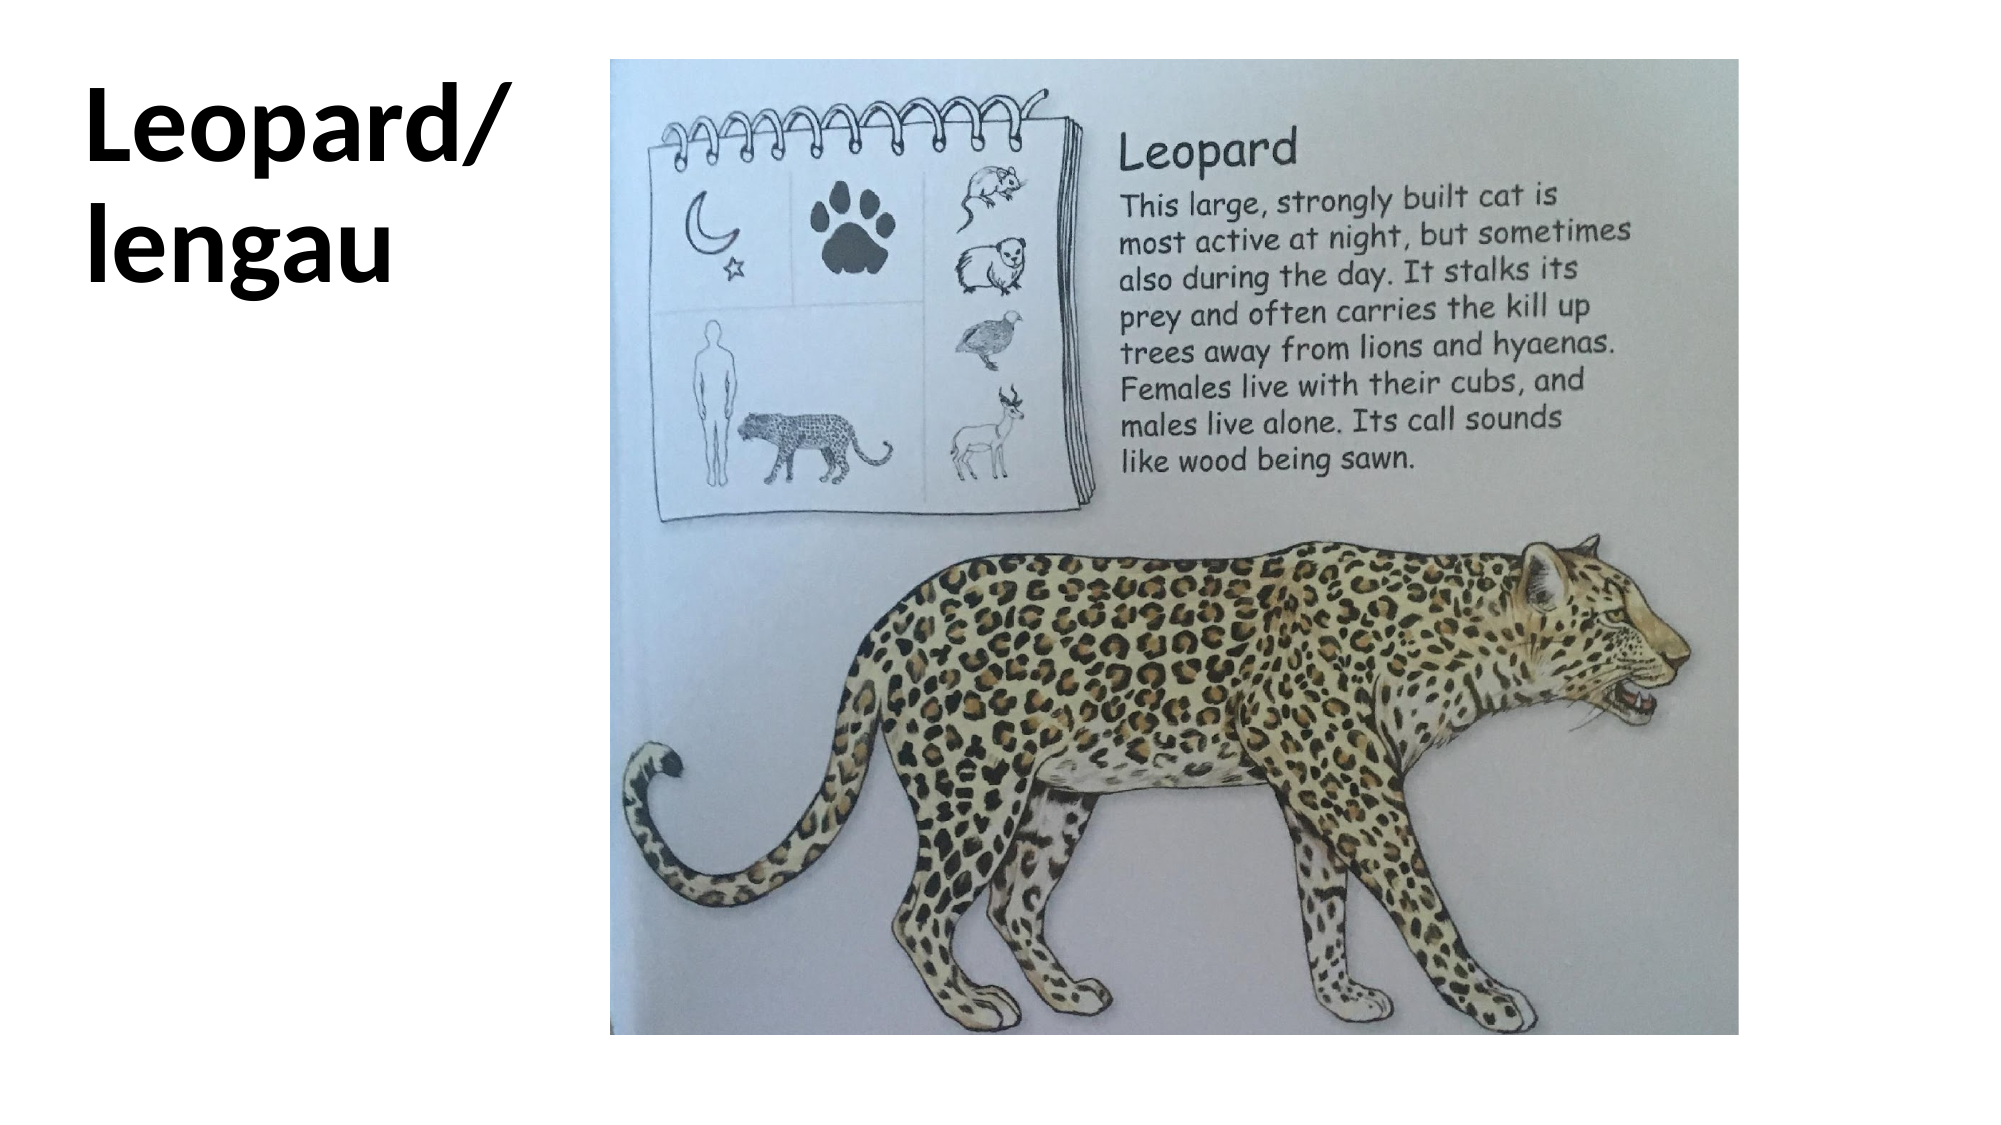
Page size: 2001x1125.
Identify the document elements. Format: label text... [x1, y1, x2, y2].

title Leopard/ lengau [69, 157, 604, 457]
picture [609, 59, 1739, 1035]
